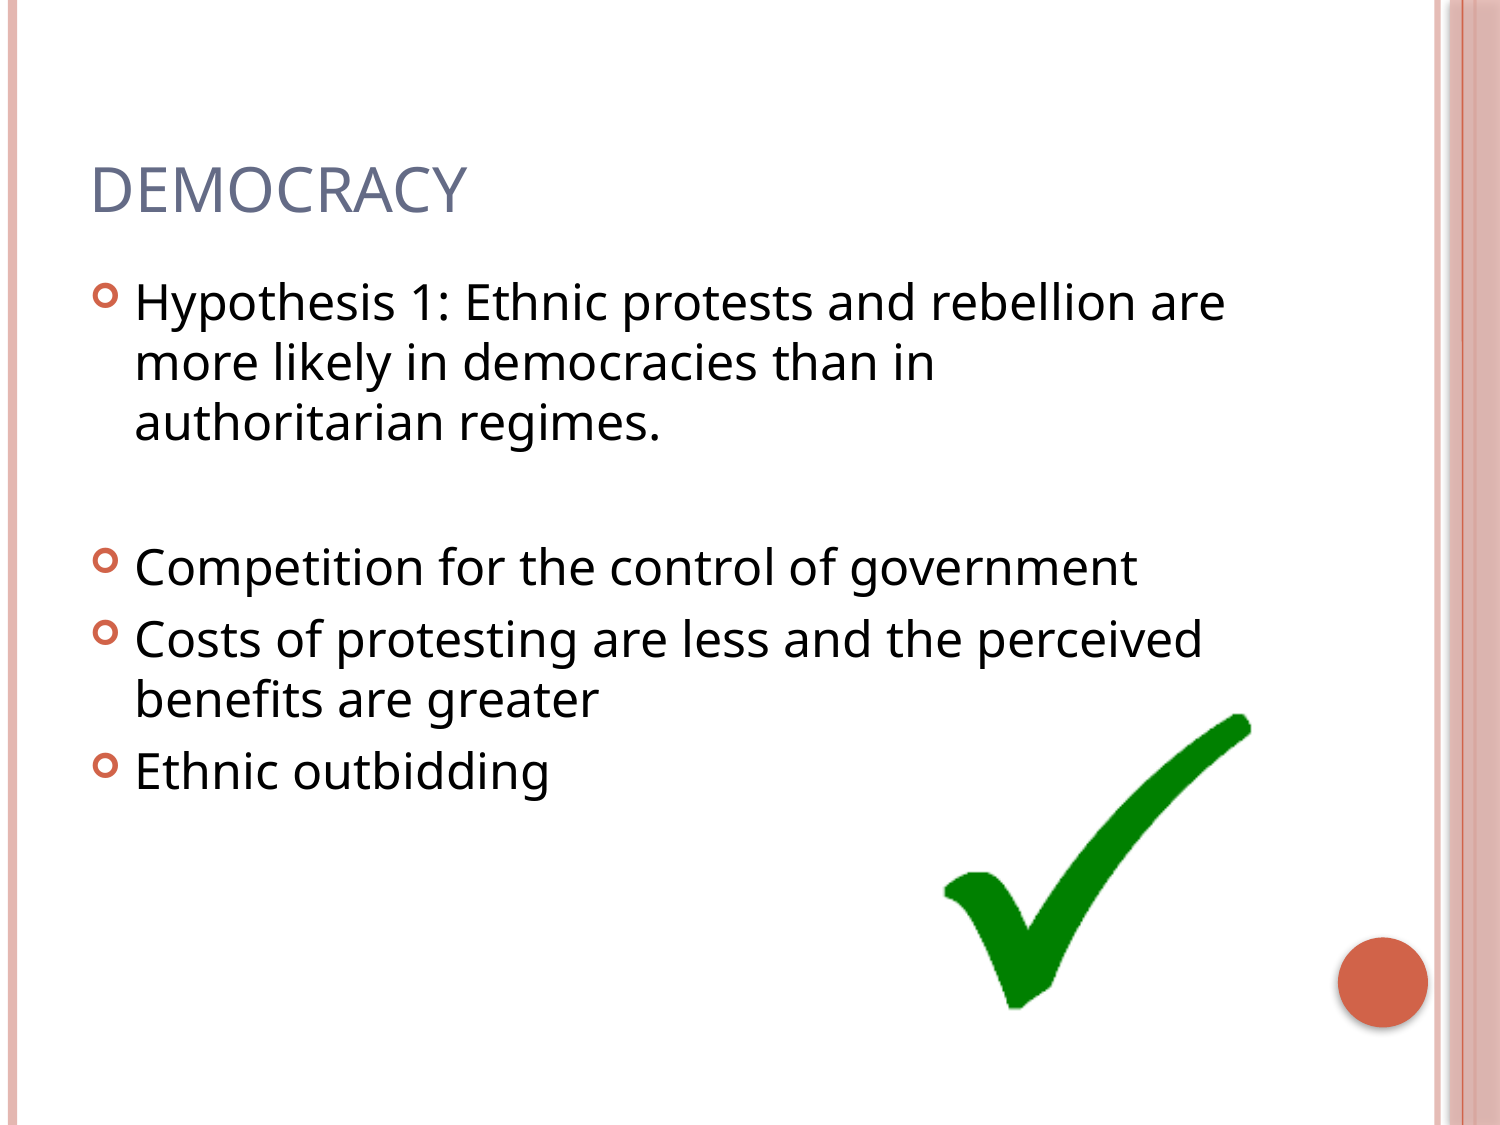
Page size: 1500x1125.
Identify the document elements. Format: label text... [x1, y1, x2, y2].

title democracy [75, 45, 1300, 233]
list Hypothesis 1: Ethnic protests and rebellion are more likely in democracies than in authoritarian regimes. Competition for the control of government Costs of protesting are less and the perceived benefits are greater Ethnic outbidding [75, 262, 1300, 1062]
picture [926, 691, 1275, 1032]
